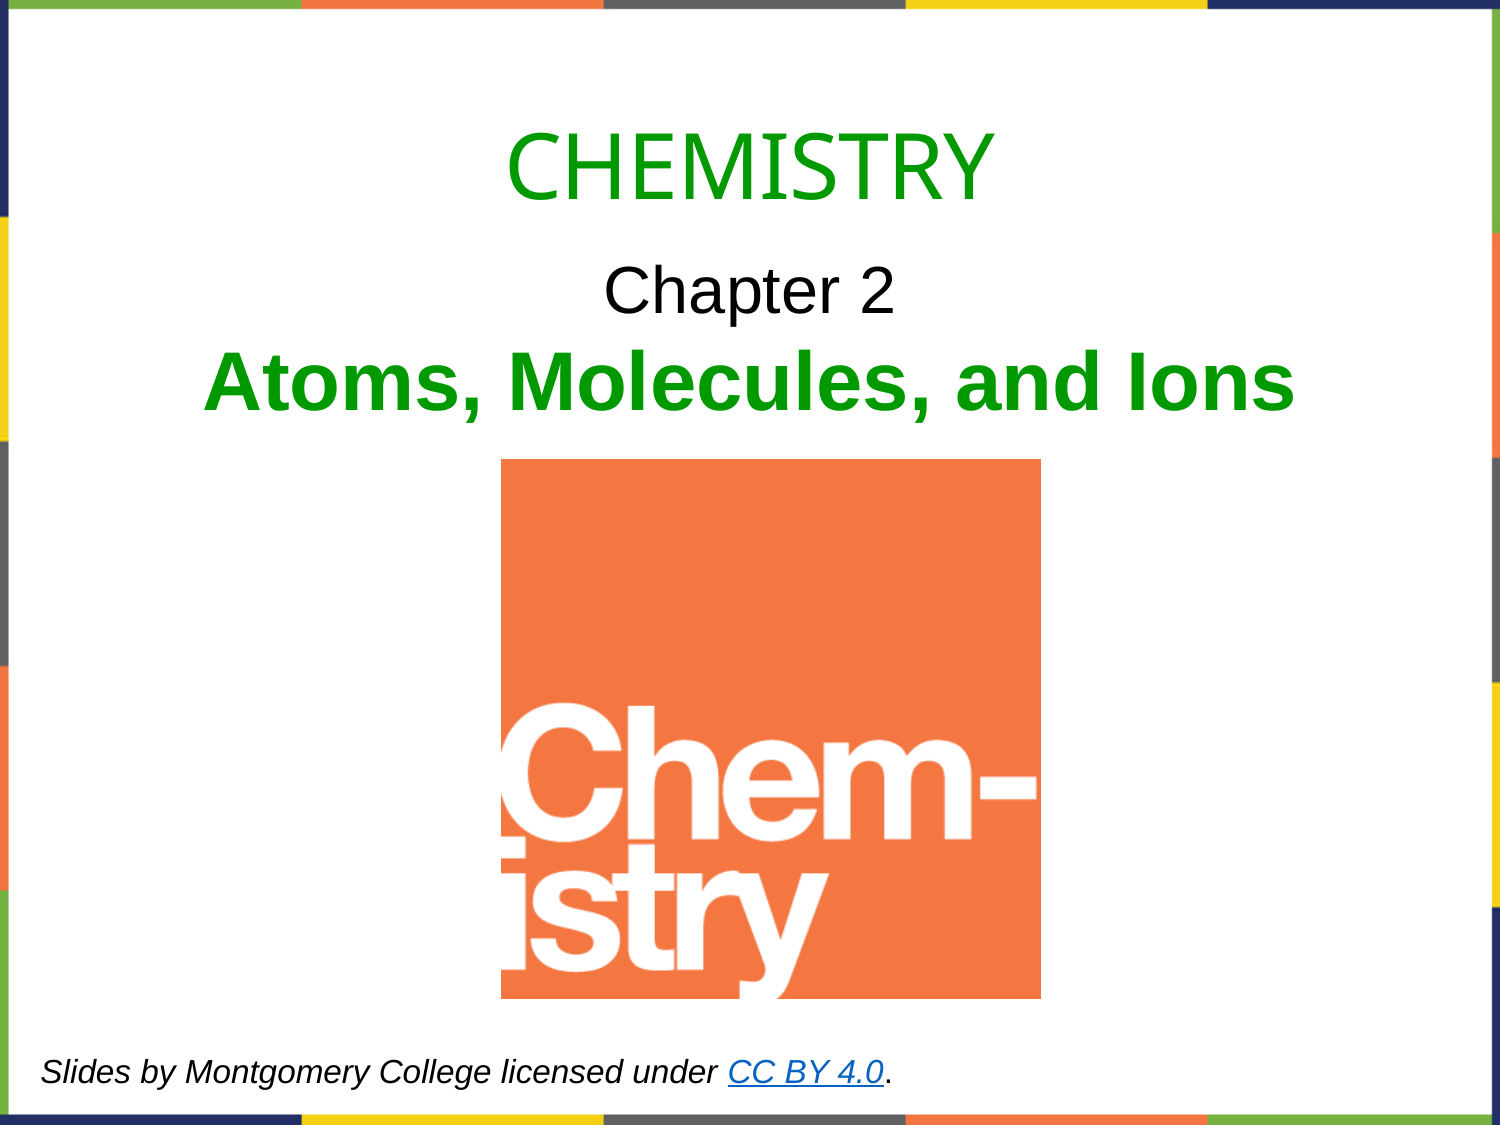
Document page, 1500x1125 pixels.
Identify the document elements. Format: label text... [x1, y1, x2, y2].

text_box CHEMISTRY [0, 100, 1500, 218]
picture [0, 218, 1500, 1125]
text_box Chapter 2 Atoms, Molecules, and Ions [187, 239, 1313, 435]
picture [0, 0, 1500, 100]
text_box Slides by Montgomery College licensed under CC BY 4.0. [25, 1042, 1393, 1098]
